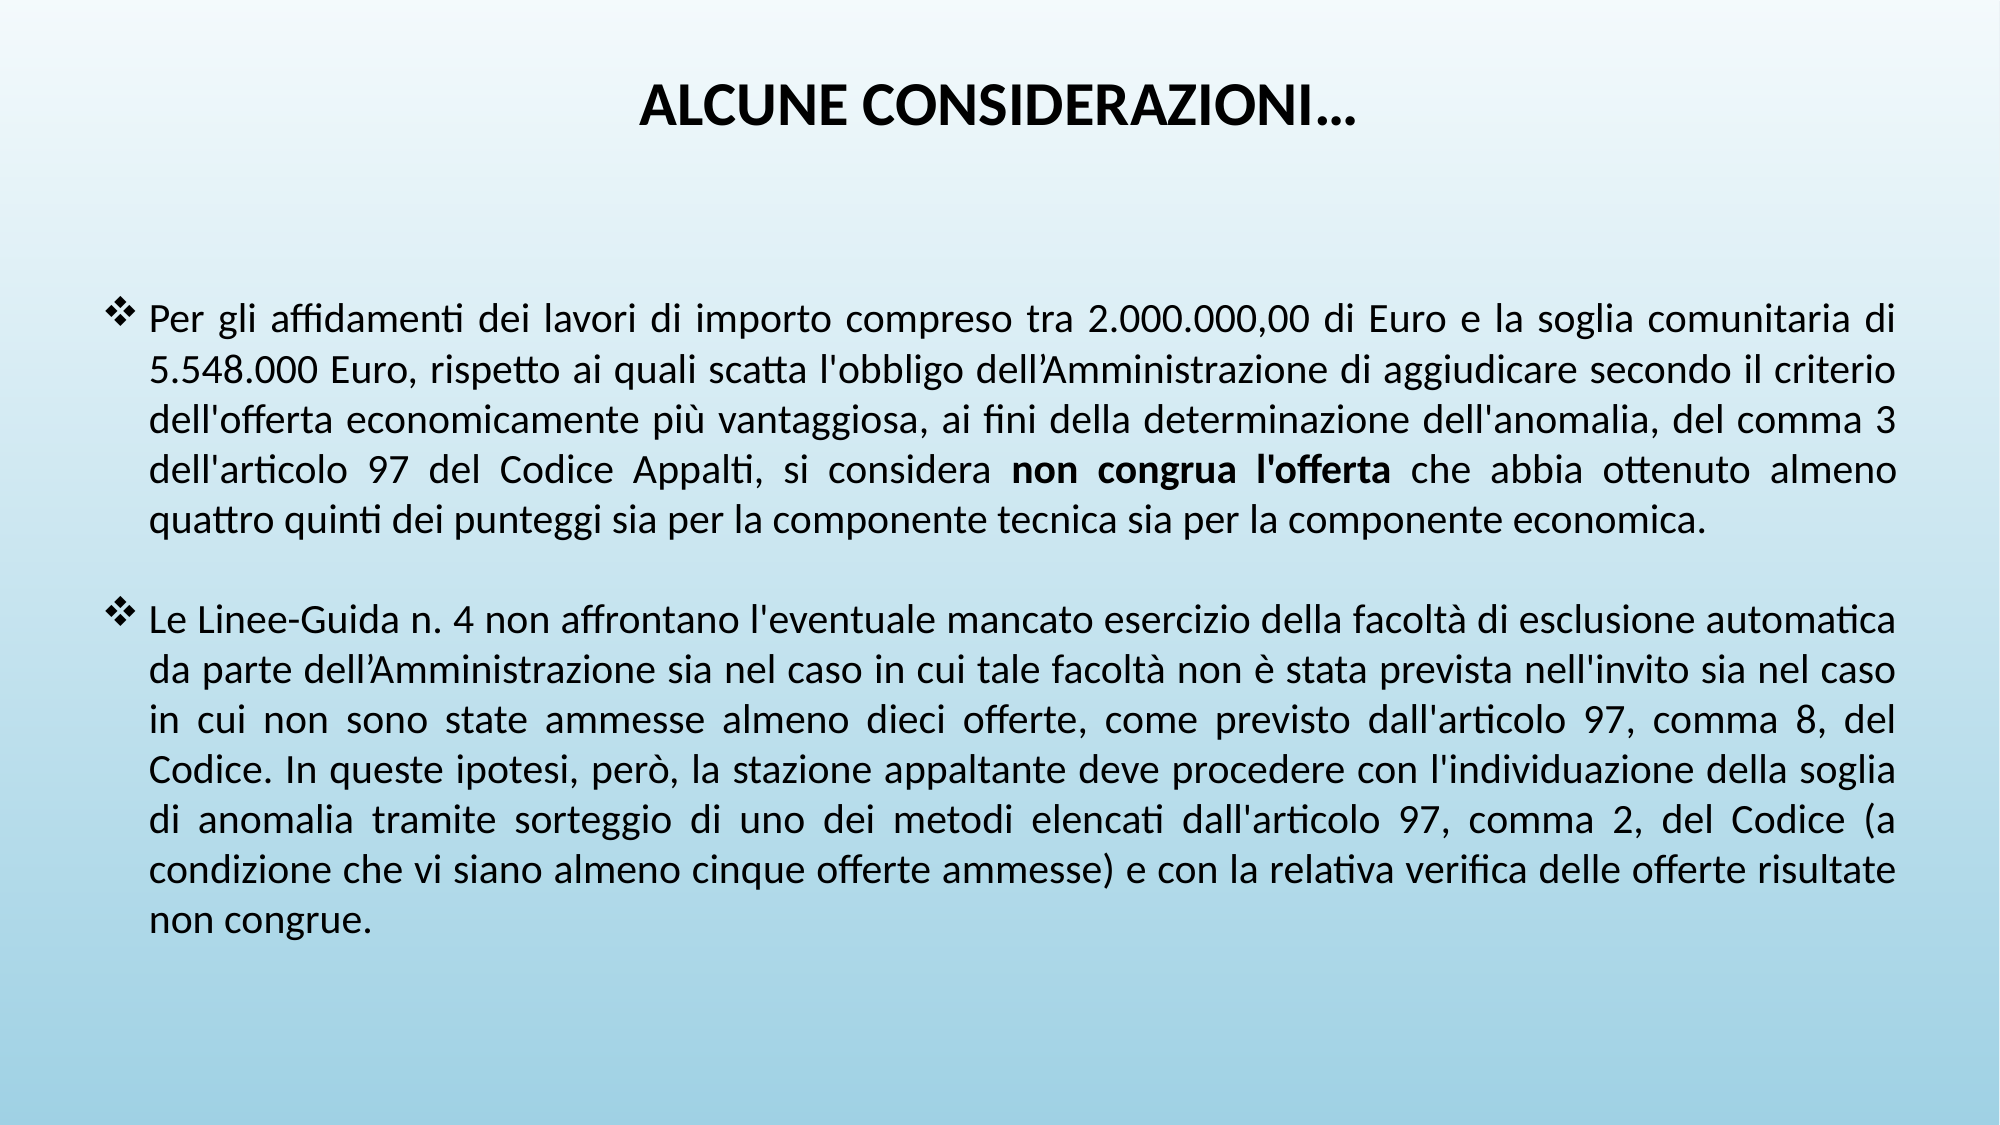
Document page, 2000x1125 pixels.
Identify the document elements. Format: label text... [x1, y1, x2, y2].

text_box Per gli affidamenti dei lavori di importo compreso tra 2.000.000,00 di Euro e la soglia comunitaria di 5.548.000 Euro, rispetto ai quali scatta l'obbligo dell’Amministrazione di aggiudicare secondo il criterio dell'offerta economicamente più vantaggiosa, ai fini della determinazione dell'anomalia, del comma 3 dell'articolo 97 del Codice Appalti, si considera non congrua l'offerta che abbia ottenuto almeno quattro quinti dei punteggi sia per la componente tecnica sia per la componente economica. Le Linee-Guida n. 4 non affrontano l'eventuale mancato esercizio della facoltà di esclusione automatica da parte dell’Amministrazione sia nel caso in cui tale facoltà non è stata prevista nell'invito sia nel caso in cui non sono state ammesse almeno dieci offerte, come previsto dall'articolo 97, comma 8, del Codice. In queste ipotesi, però, la stazione appaltante deve procedere con l'individuazione della soglia di anomalia tramite sorteggio di uno dei metodi elencati dall'articolo 97, comma 2, del Codice (a condizione che vi siano almeno cinque offerte ammesse) e con la relativa verifica delle offerte risultate non congrue. [84, 283, 1916, 949]
text_box ALCUNE CONSIDERAZIONI… [84, 55, 1916, 145]
